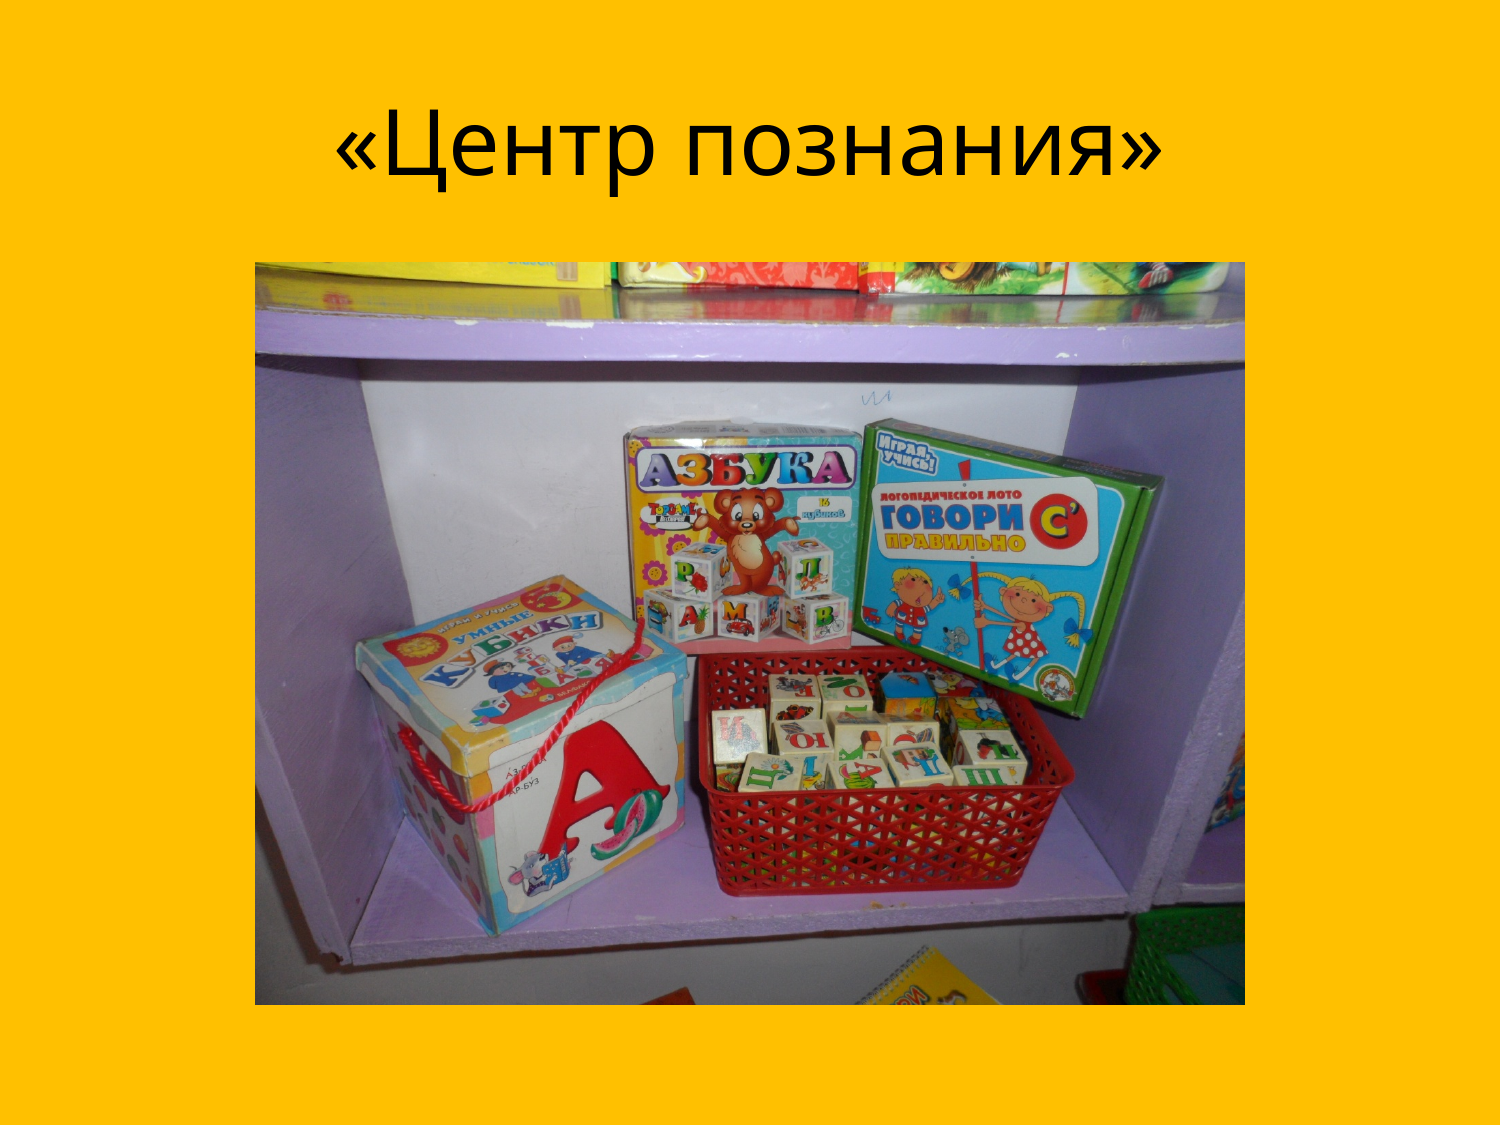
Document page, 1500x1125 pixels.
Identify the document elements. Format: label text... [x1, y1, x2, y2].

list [254, 262, 1246, 1006]
title «Центр познания» [75, 45, 1425, 233]
